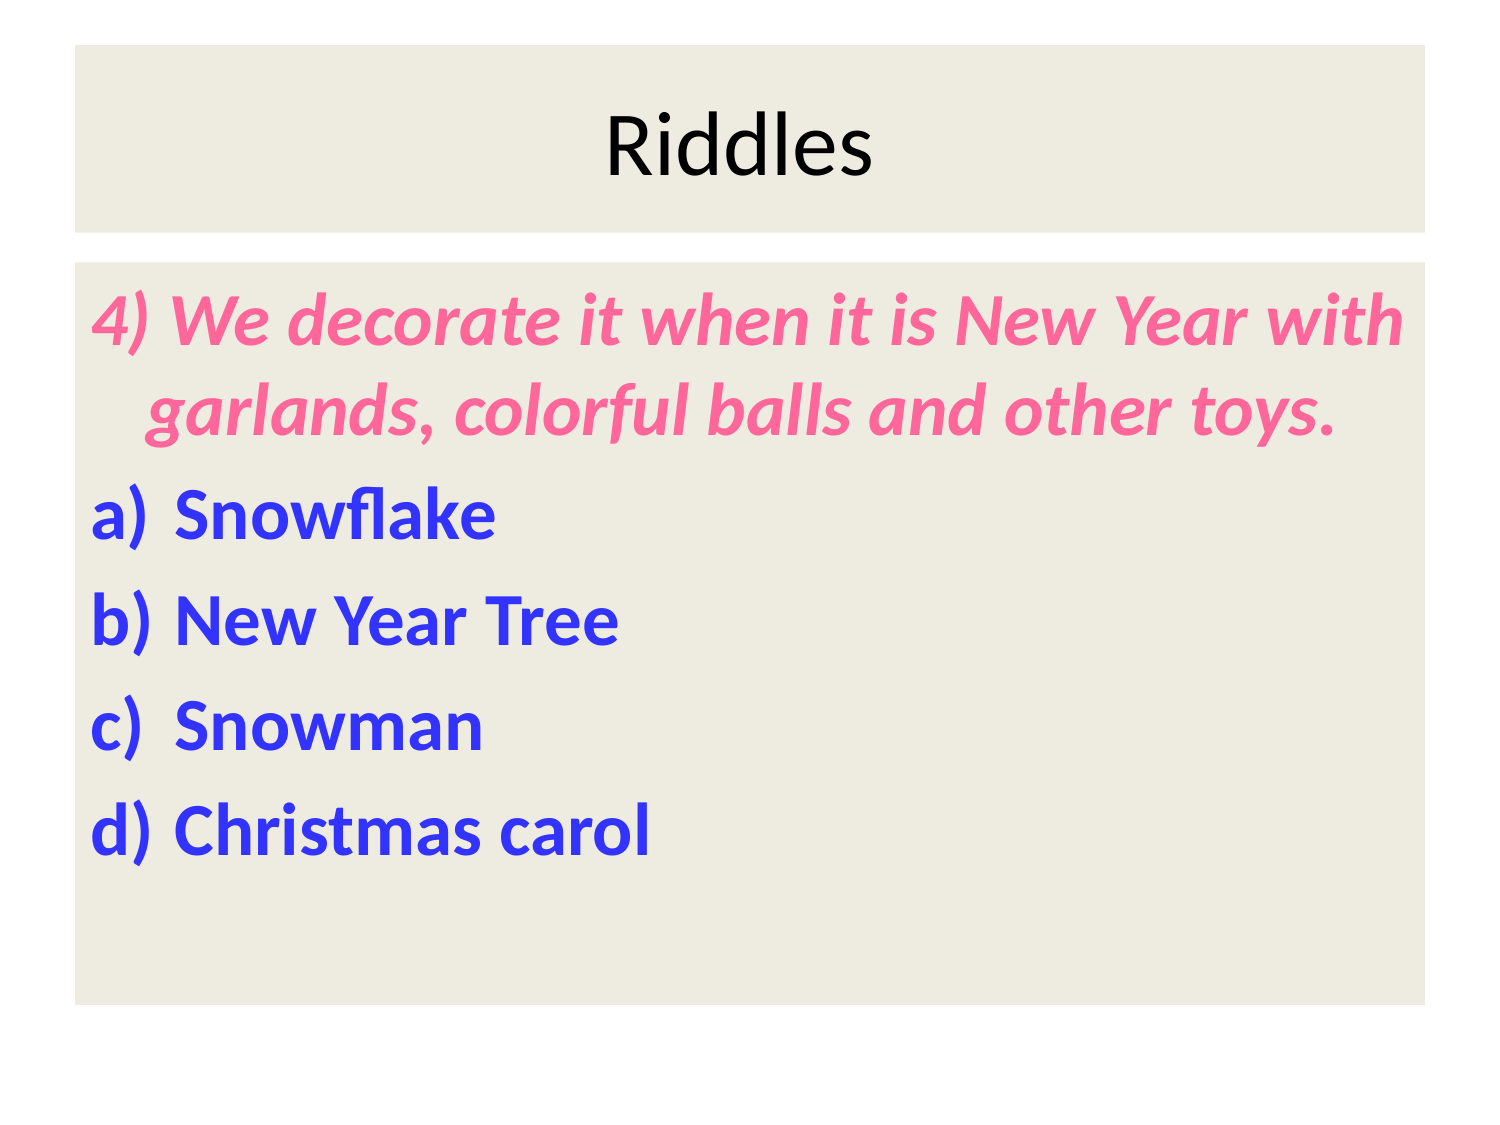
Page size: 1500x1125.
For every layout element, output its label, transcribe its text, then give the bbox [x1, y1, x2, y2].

title Riddles [75, 45, 1425, 233]
list 4) We decorate it when it is New Year with garlands, colorful balls and other toys. Snowflake New Year Tree Snowman Christmas carol [75, 262, 1425, 1005]
